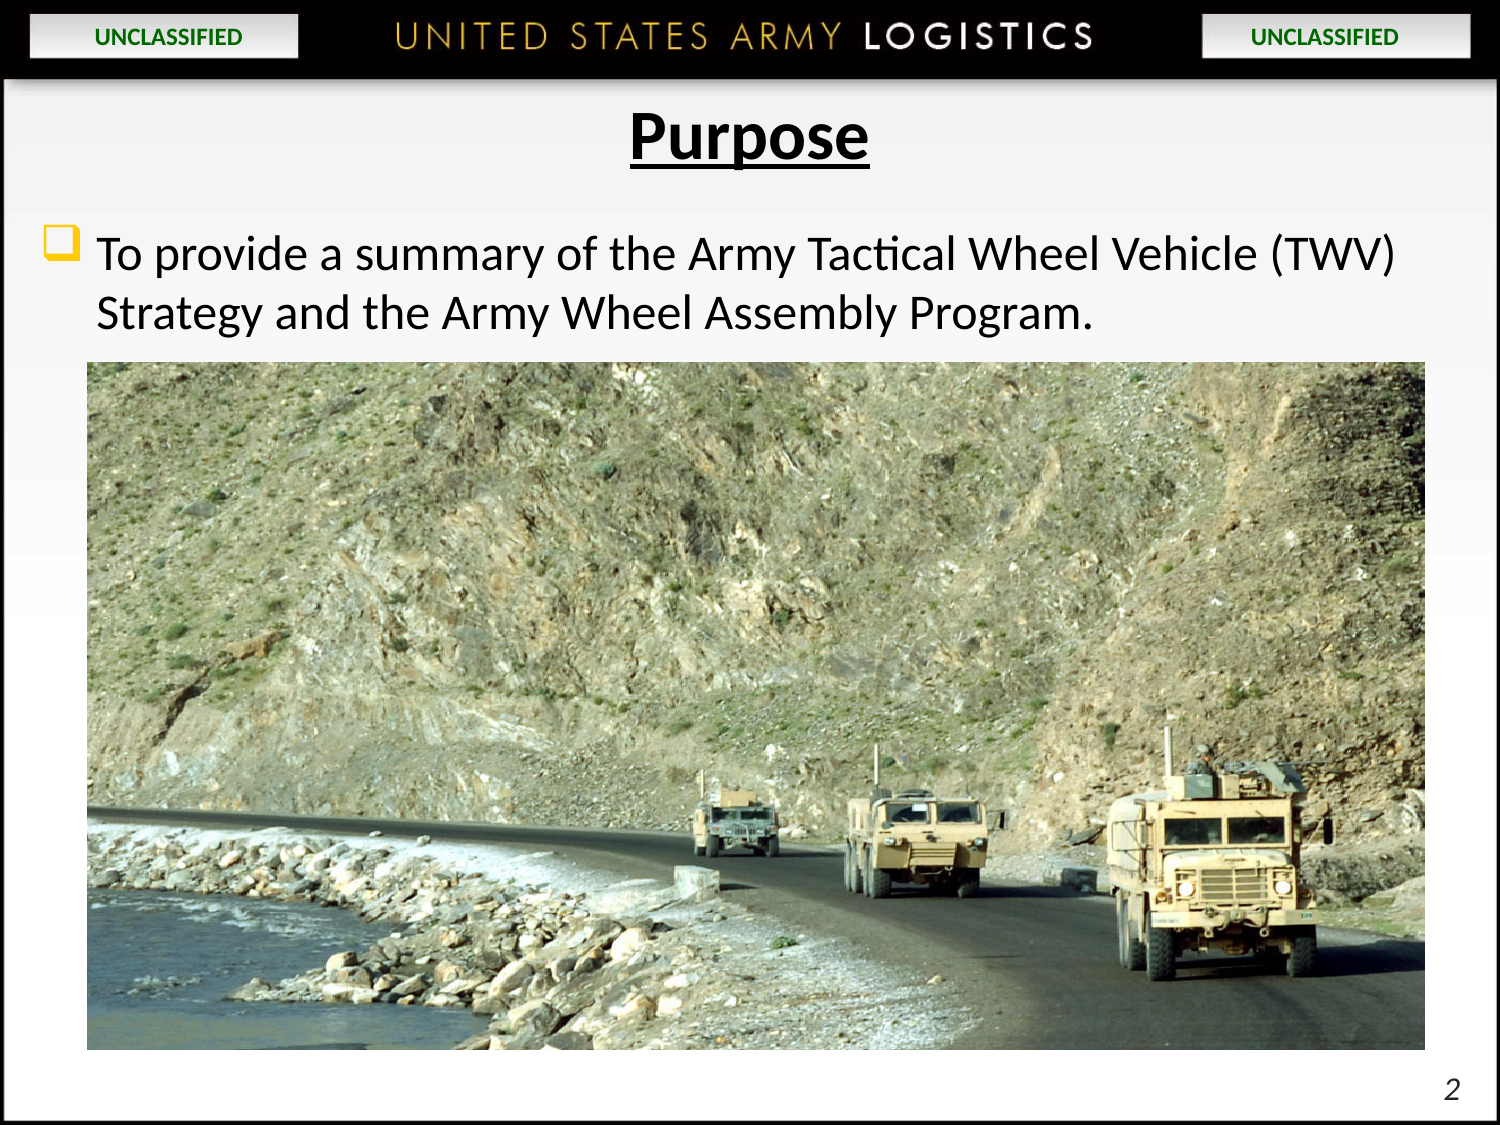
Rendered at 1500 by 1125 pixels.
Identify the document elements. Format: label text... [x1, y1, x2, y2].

slide_number 2 [1124, 1059, 1476, 1125]
title Purpose [24, 62, 1476, 201]
list To provide a summary of the Army Tactical Wheel Vehicle (TWV) Strategy and the Army Wheel Assembly Program. [24, 212, 1476, 1006]
picture [0, 0, 1500, 1125]
